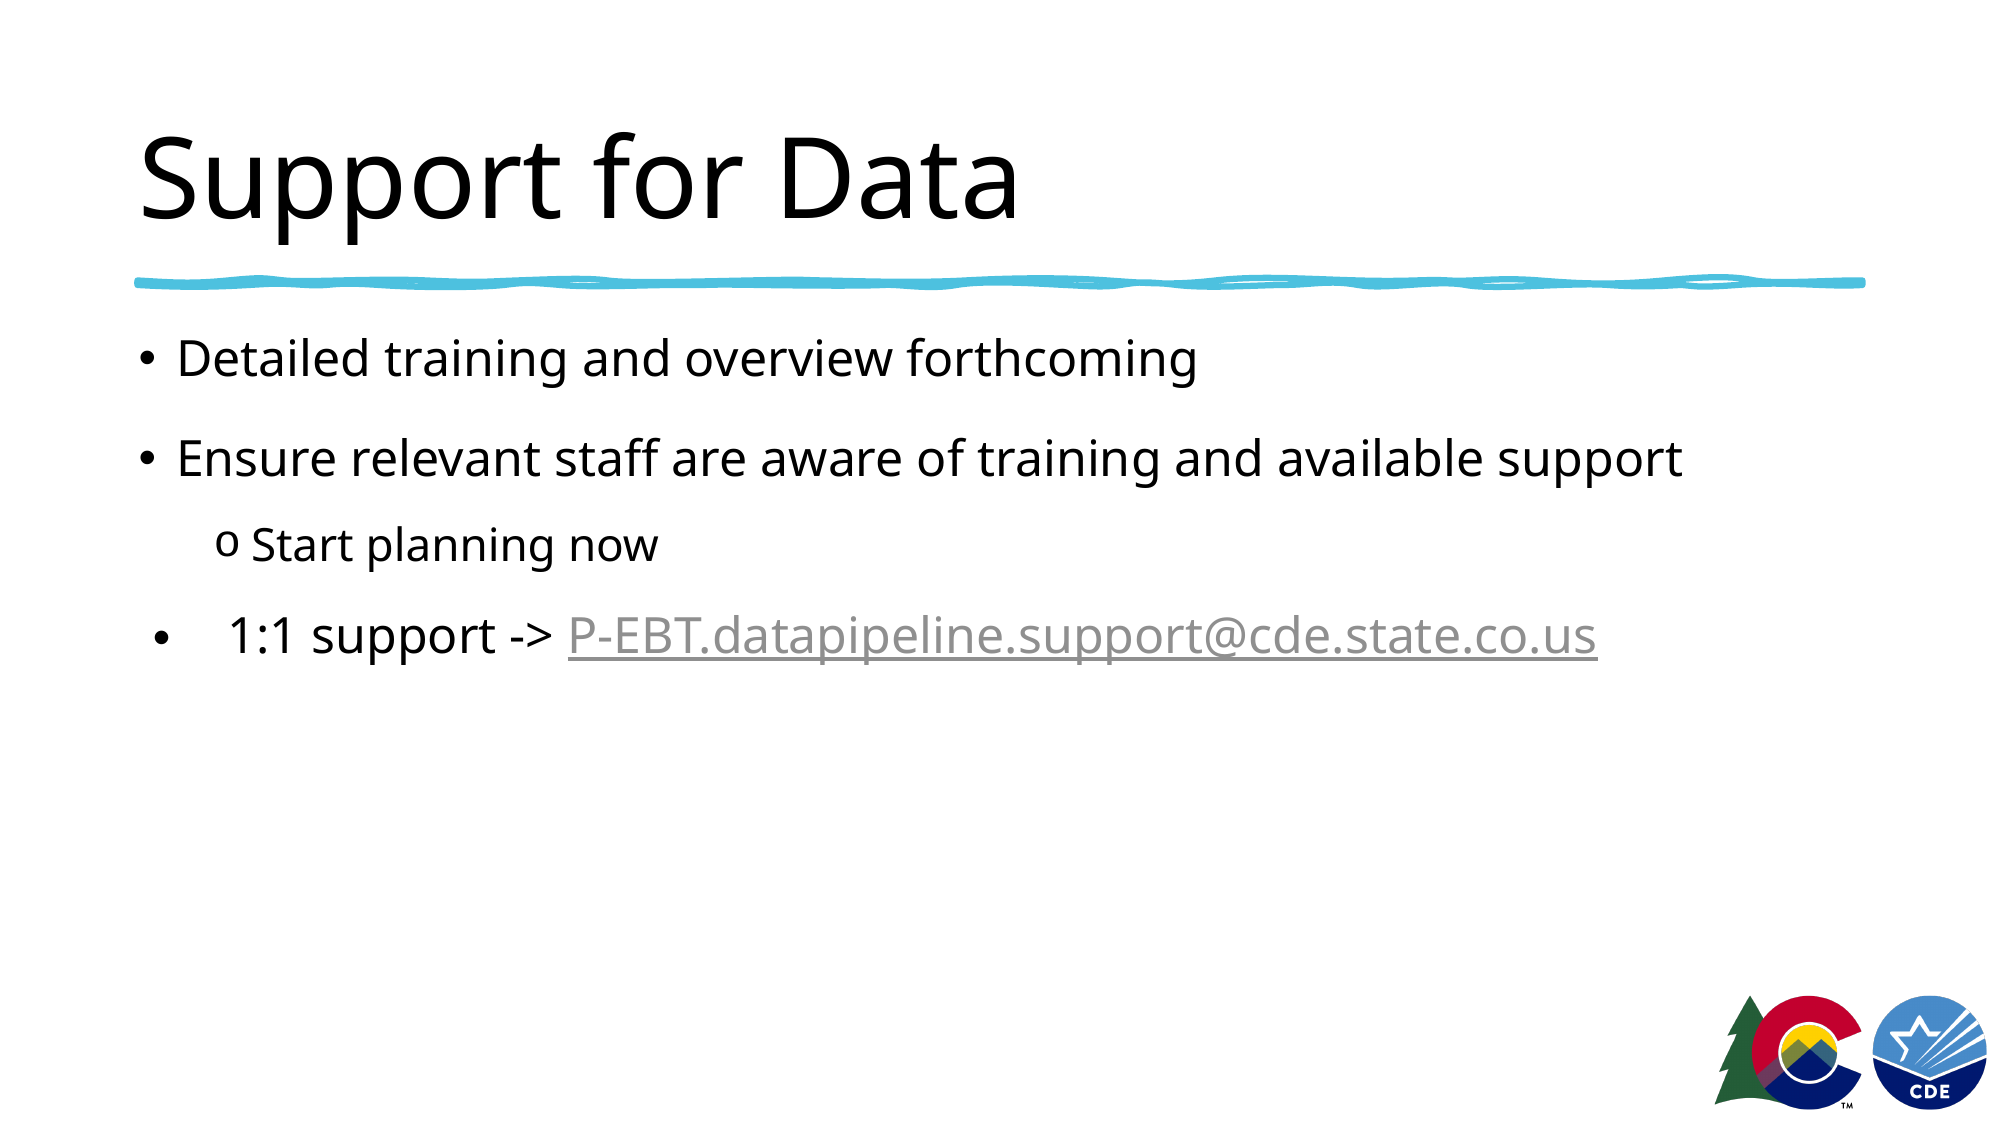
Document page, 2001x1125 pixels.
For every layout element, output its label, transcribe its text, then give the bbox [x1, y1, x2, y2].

picture [1713, 994, 1988, 1111]
list Detailed training and overview forthcoming Ensure relevant staff are aware of training and available support Start planning now 1:1 support -> P-EBT.datapipeline.support@cde.state.co.us [138, 333, 1763, 1095]
title Support for Data [138, 121, 1137, 246]
